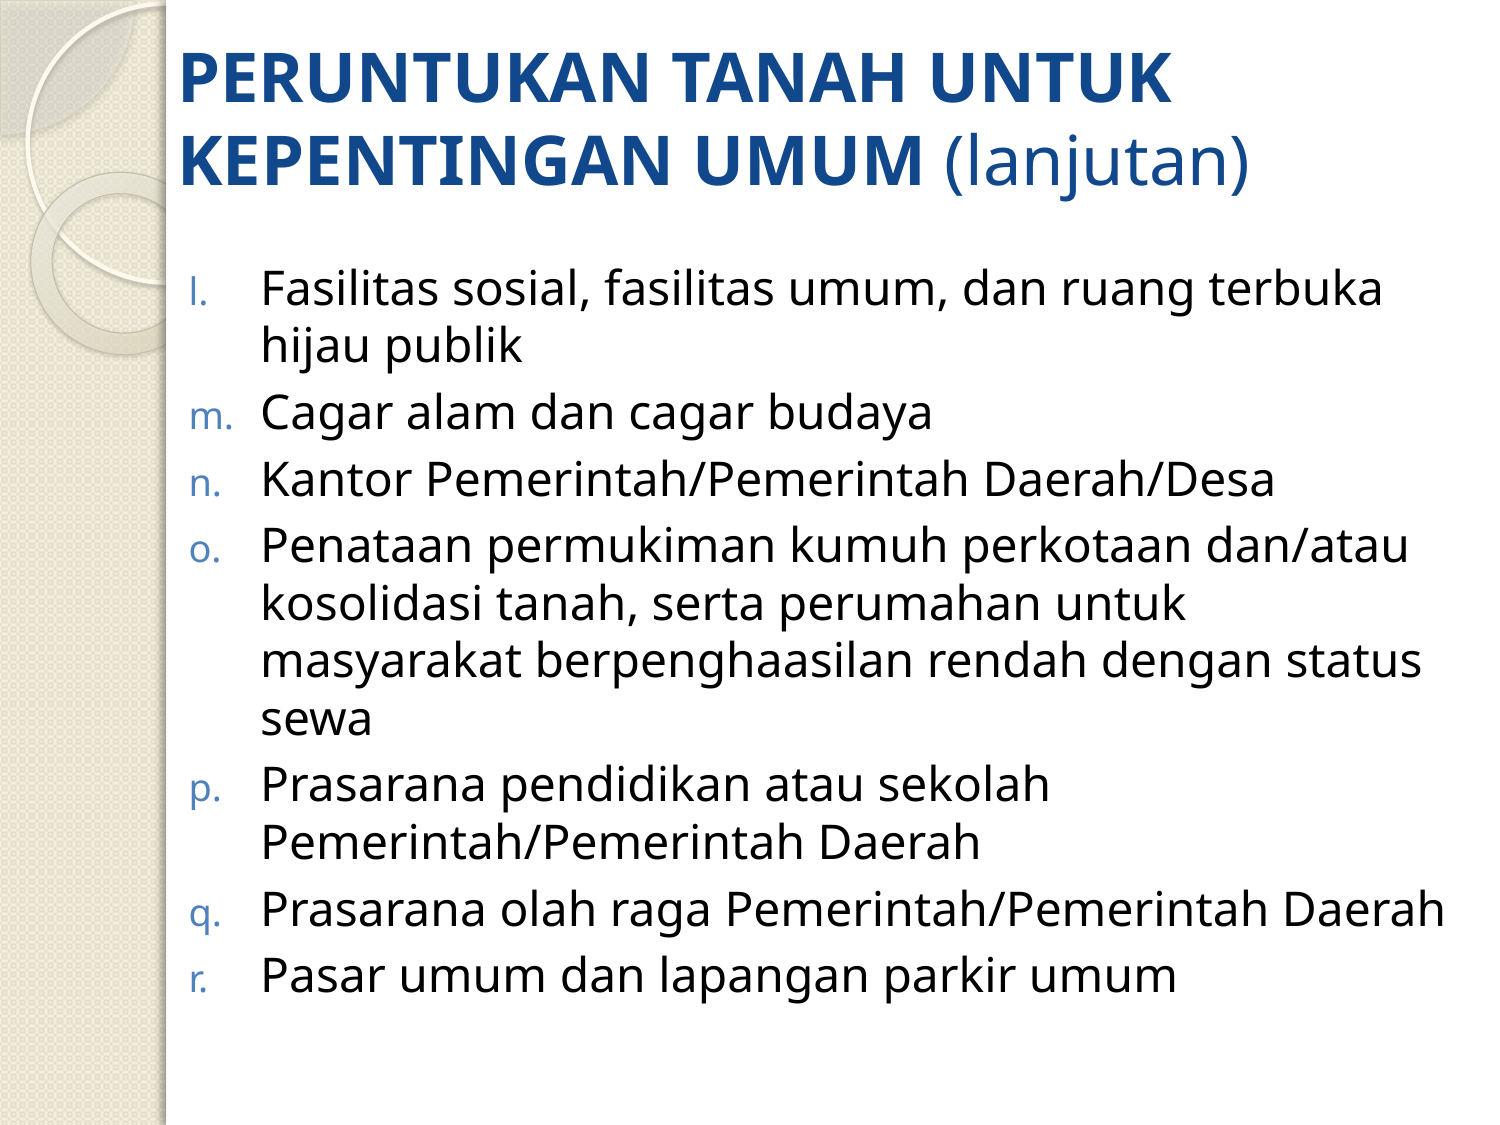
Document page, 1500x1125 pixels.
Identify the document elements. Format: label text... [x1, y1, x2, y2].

list Fasilitas sosial, fasilitas umum, dan ruang terbuka hijau publik Cagar alam dan cagar budaya Kantor Pemerintah/Pemerintah Daerah/Desa Penataan permukiman kumuh perkotaan dan/atau kosolidasi tanah, serta perumahan untuk masyarakat berpenghaasilan rendah dengan status sewa Prasarana pendidikan atau sekolah Pemerintah/Pemerintah Daerah Prasarana olah raga Pemerintah/Pemerintah Daerah Pasar umum dan lapangan parkir umum [162, 249, 1466, 1075]
title PERUNTUKAN TANAH UNTUK KEPENTINGAN UMUM (lanjutan) [162, 0, 1466, 233]
